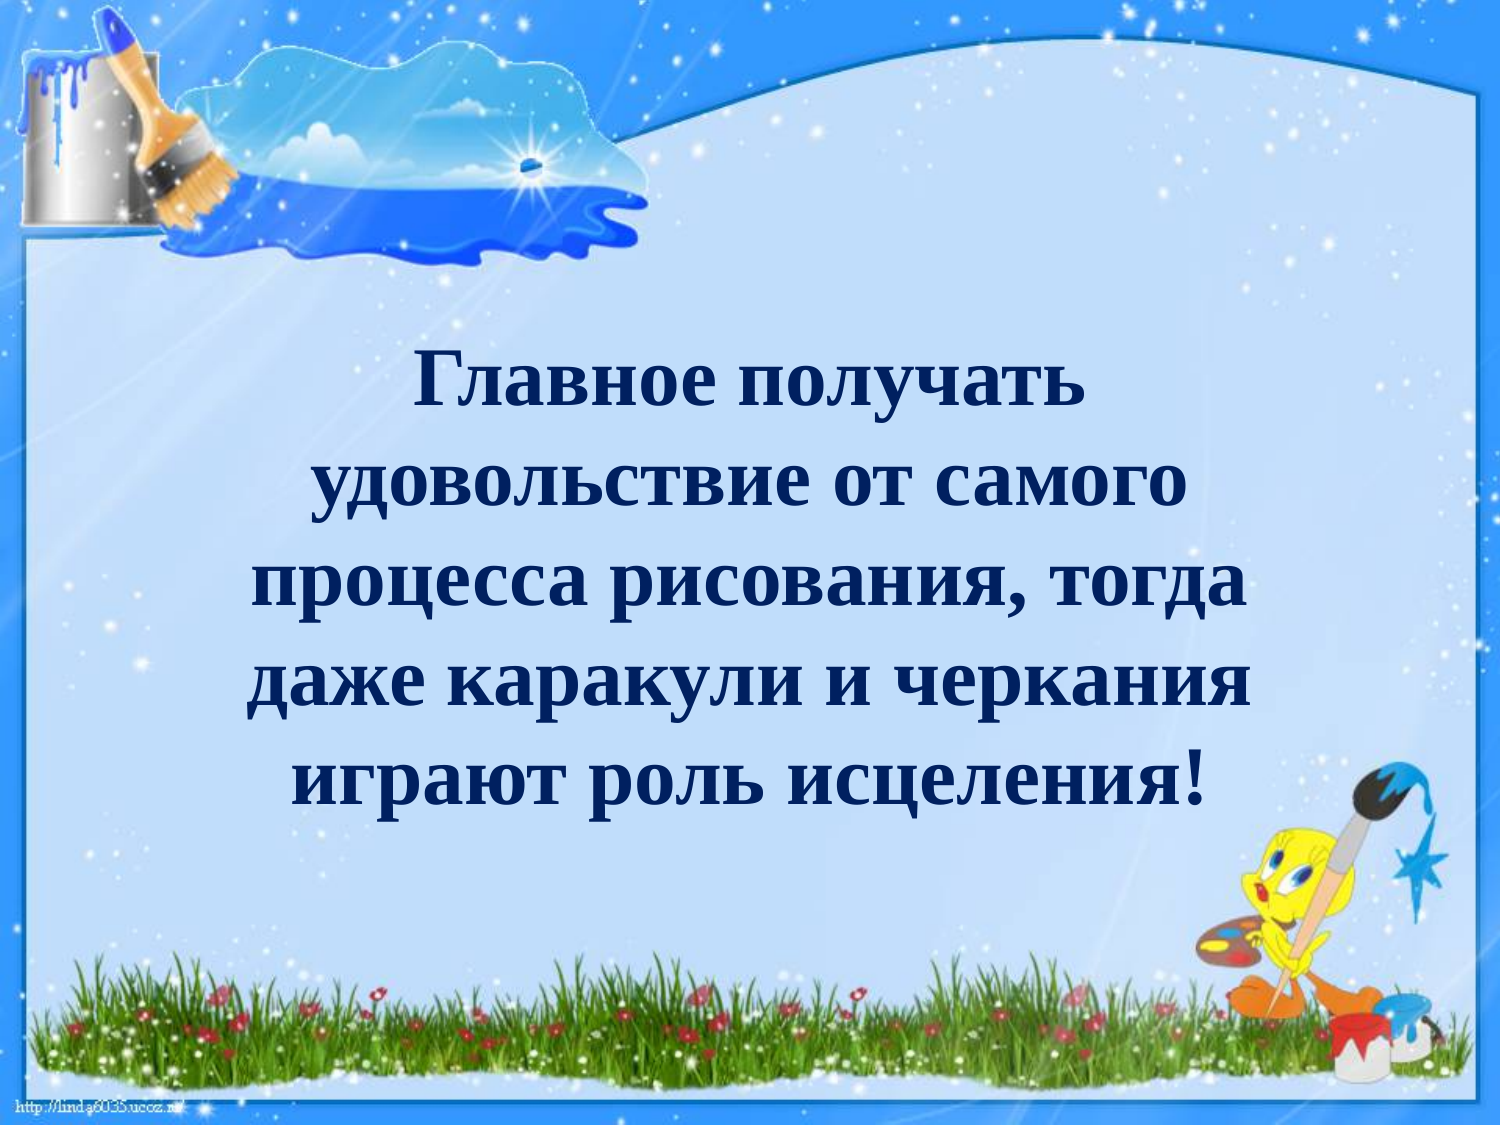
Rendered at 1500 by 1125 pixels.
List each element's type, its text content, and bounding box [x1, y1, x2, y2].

picture [0, 0, 1500, 1125]
text_box Главное получать удовольствие от самого процесса рисования, тогда даже каракули и черкания играют роль исцеления! [182, 314, 1317, 830]
